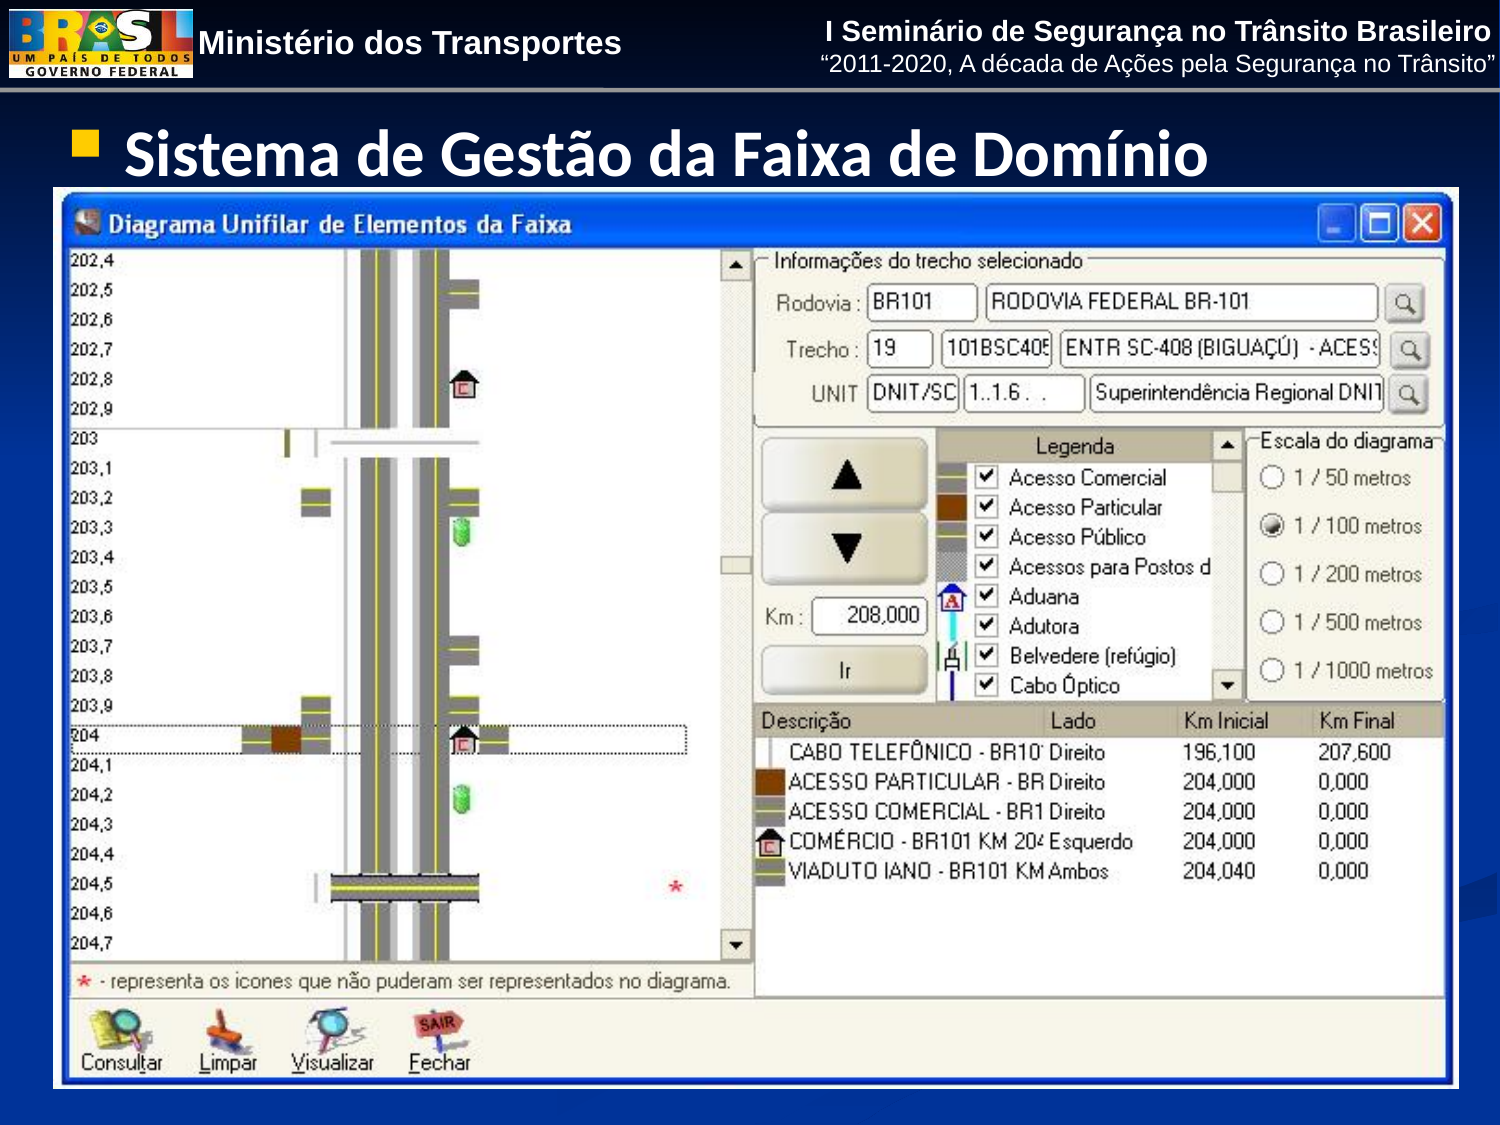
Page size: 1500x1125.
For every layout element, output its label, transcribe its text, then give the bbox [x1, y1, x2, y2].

picture [9, 9, 193, 78]
picture [52, 187, 1460, 1089]
list Sistema de Gestão da Faixa de Domínio [52, 101, 1451, 186]
